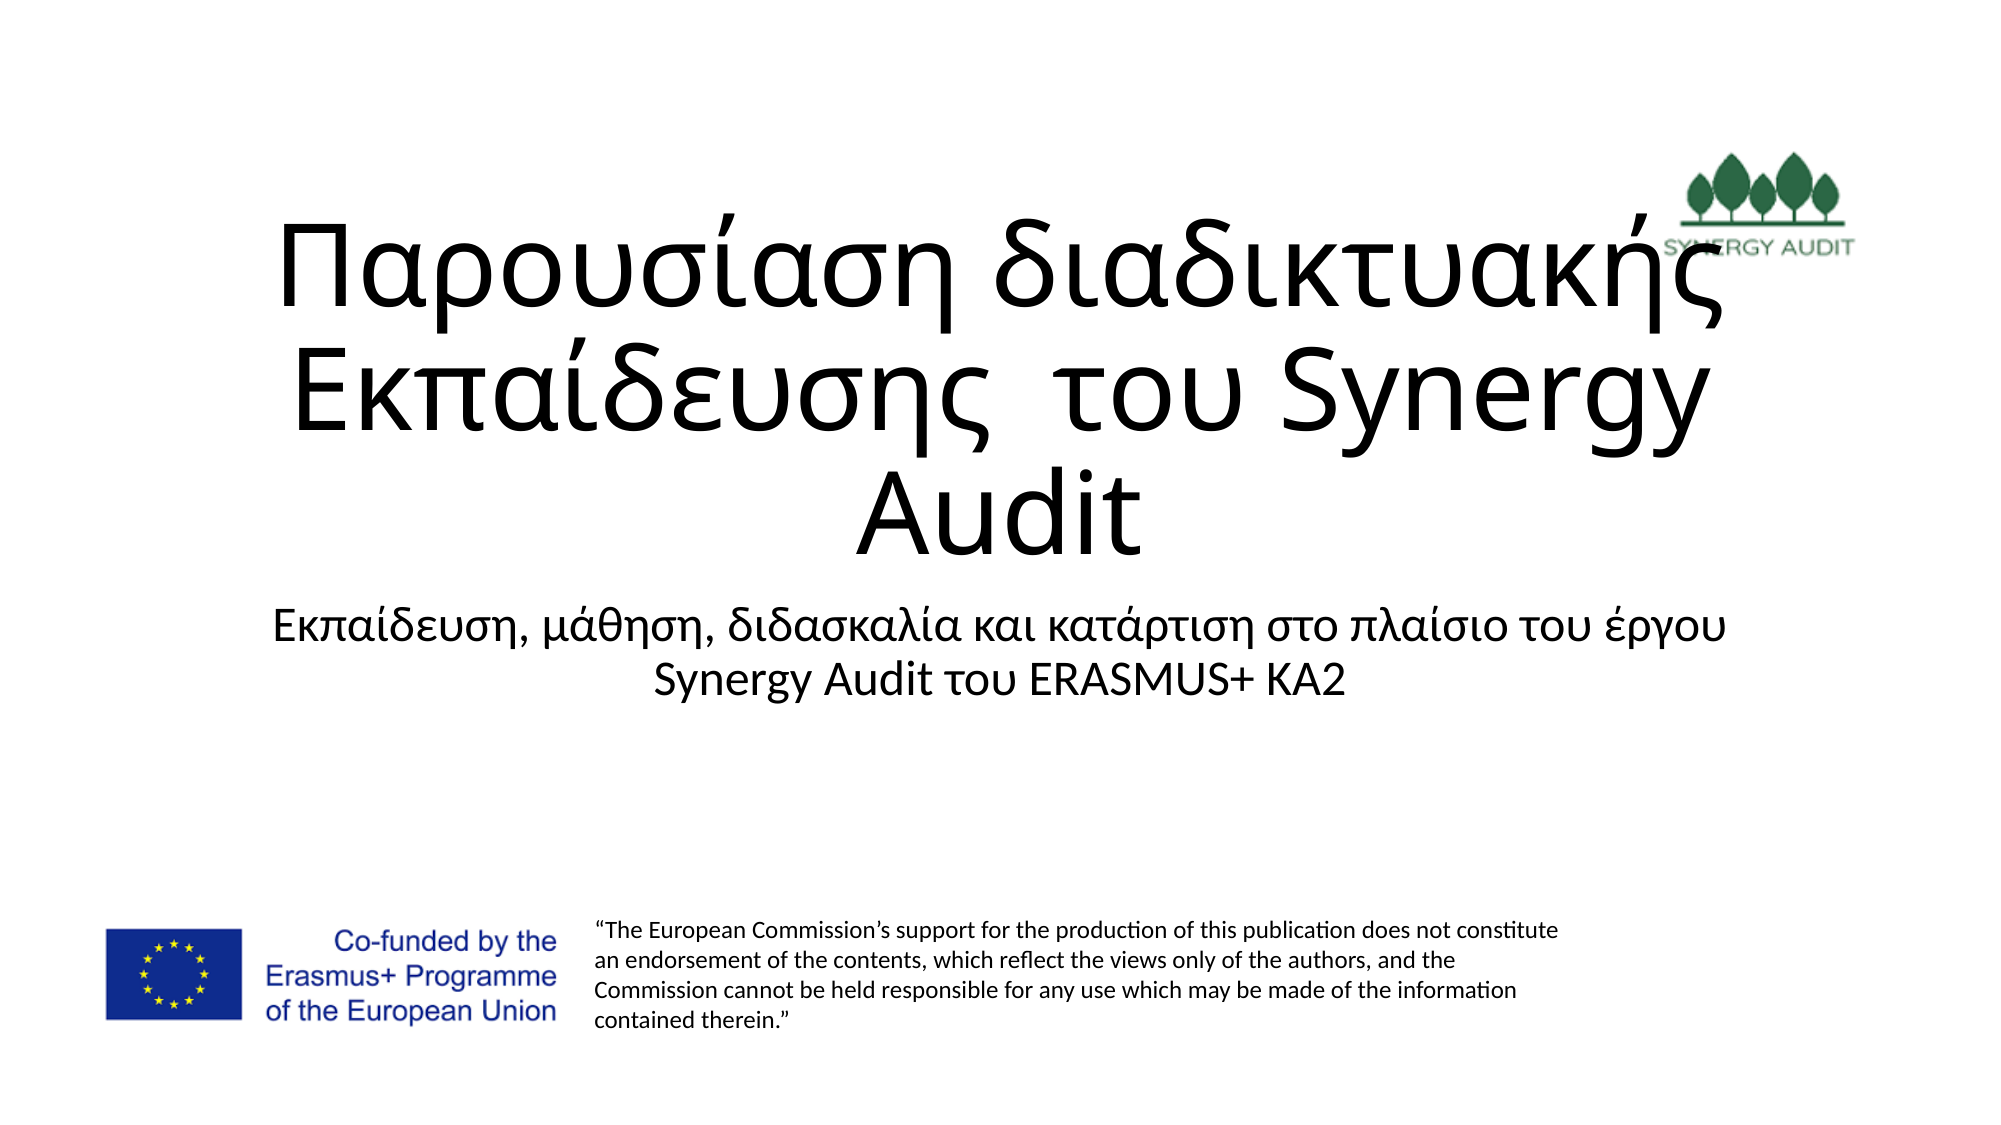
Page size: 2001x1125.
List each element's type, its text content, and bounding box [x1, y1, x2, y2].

title Παρουσίαση διαδικτυακής Εκπαίδευσης του Synergy Audit [249, 195, 1750, 588]
picture [1556, 43, 1971, 392]
text_box “The European Commission’s support for the production of this publication does not constitute an endorsement of the contents, which reflect the views only of the authors, and the Commission cannot be held responsible for any use which may be made of the information contained therein.” [580, 906, 1580, 1041]
subtitle Εκπαίδευση, μάθηση, διδασκαλία και κατάρτιση στο πλαίσιο του έργου Synergy Audit του ERASMUS+ KA2 [249, 590, 1750, 863]
picture [78, 903, 580, 1047]
